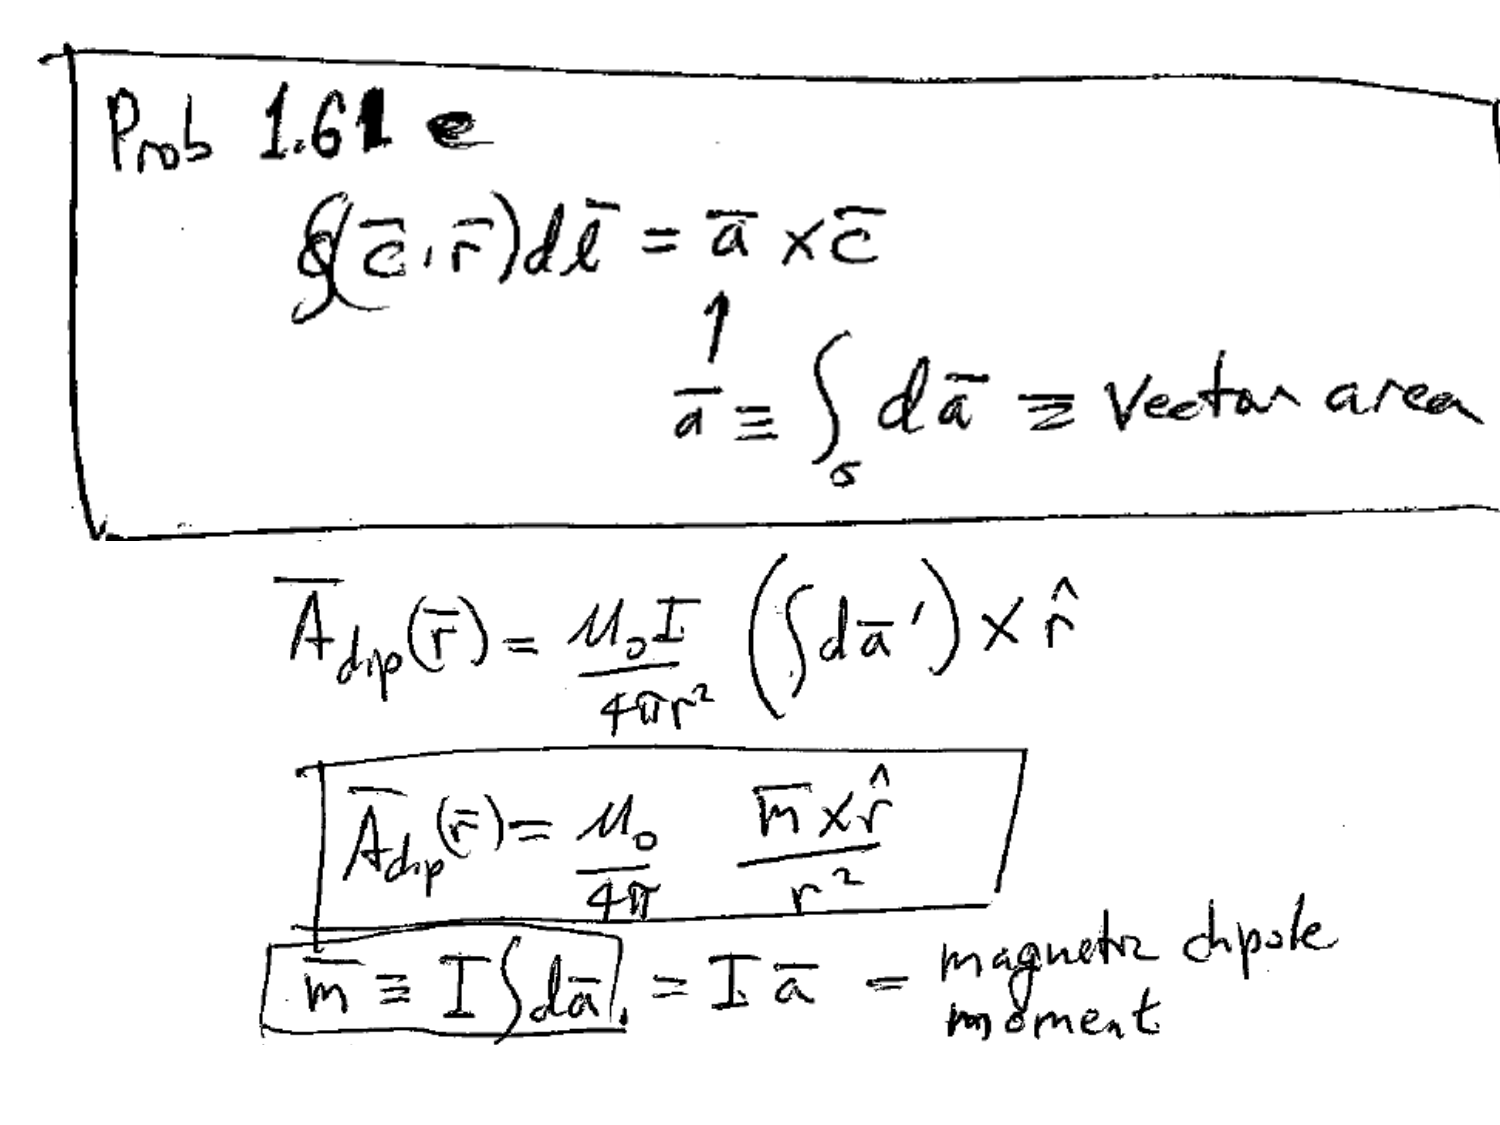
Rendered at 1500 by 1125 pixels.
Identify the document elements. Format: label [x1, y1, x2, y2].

picture [30, 28, 1500, 1045]
